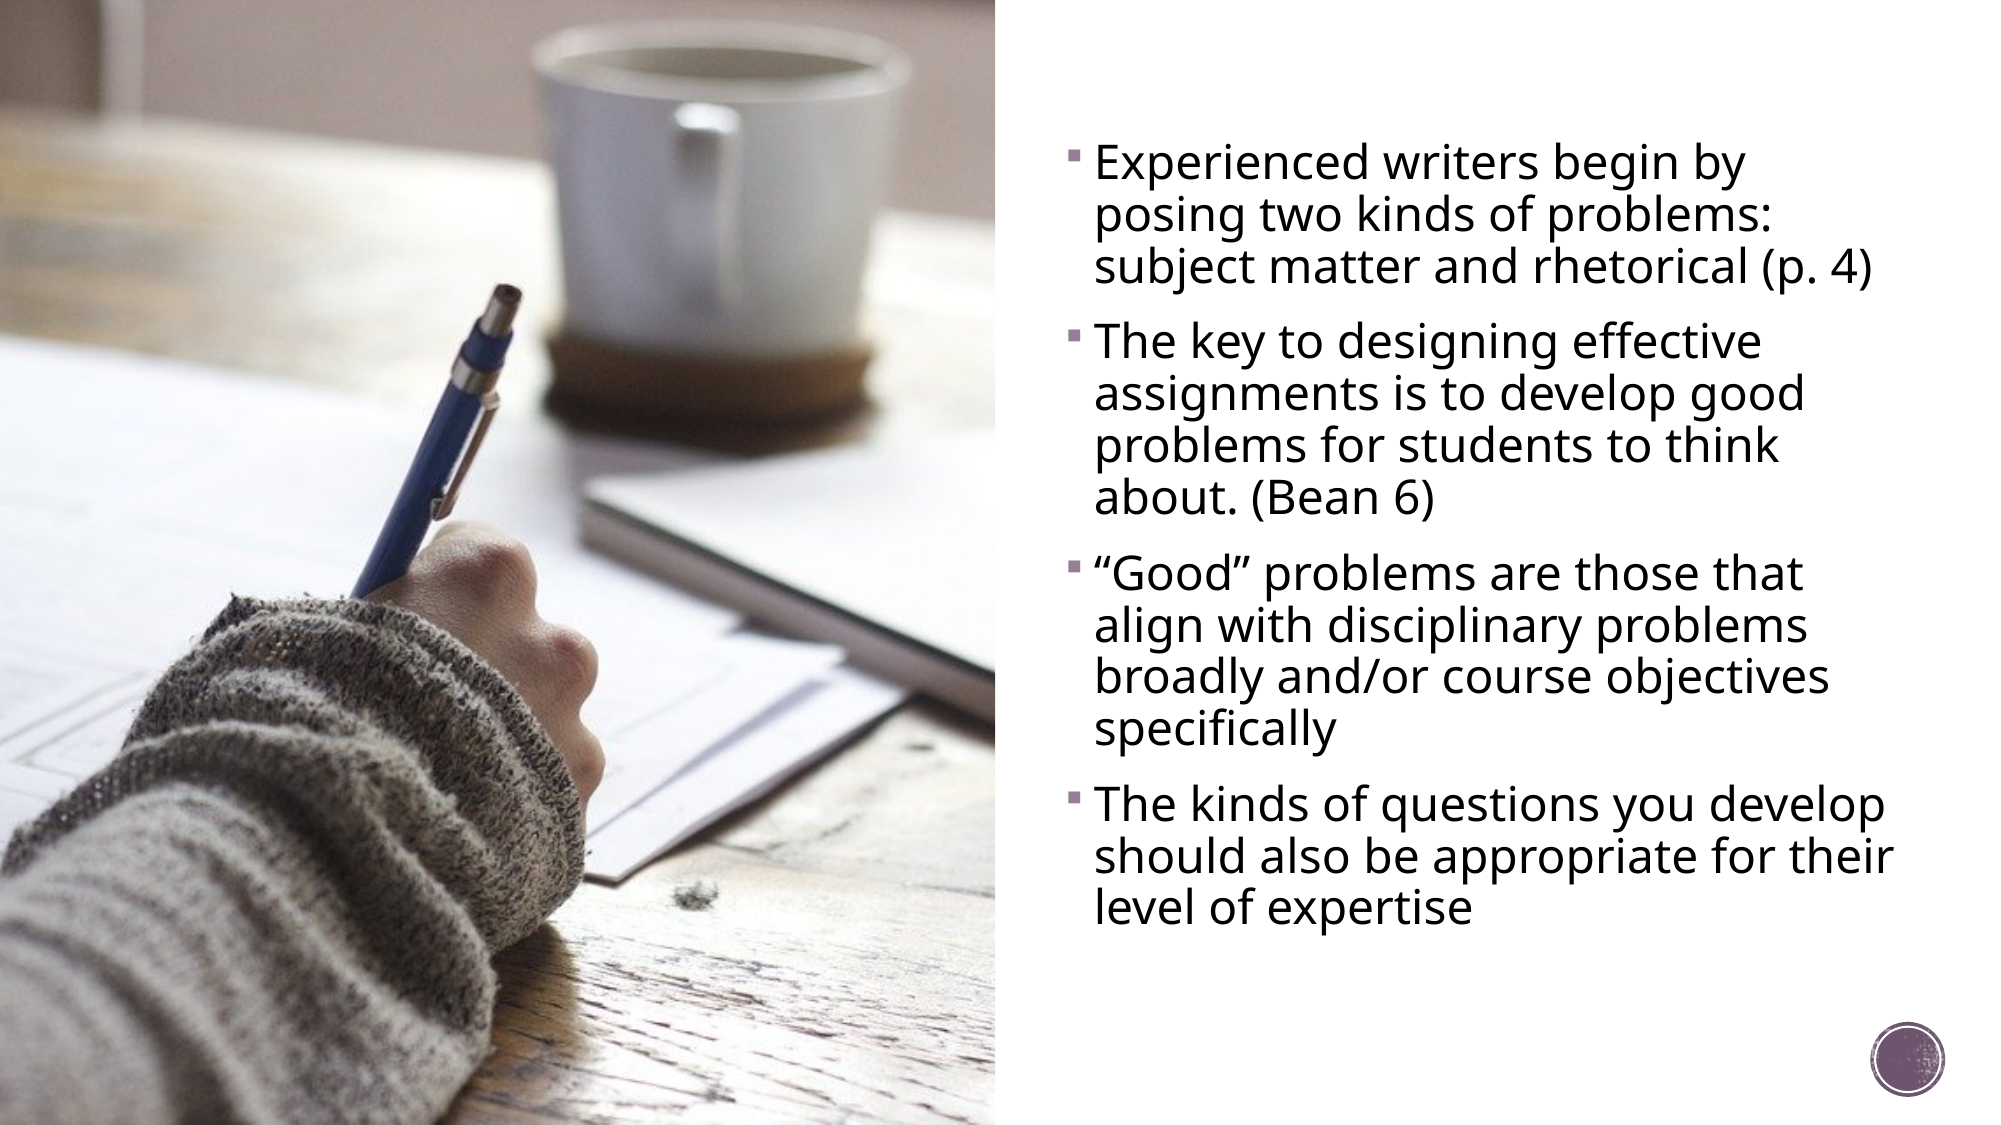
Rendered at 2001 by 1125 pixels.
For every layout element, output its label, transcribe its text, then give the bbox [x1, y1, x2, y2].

list Experienced writers begin by posing two kinds of problems: subject matter and rhetorical (p. 4) The key to designing effective assignments is to develop good problems for students to think about. (Bean 6) “Good” problems are those that align with disciplinary problems broadly and/or course objectives specifically The kinds of questions you develop should also be appropriate for their level of expertise [1050, 130, 1920, 1013]
picture [0, 0, 996, 1125]
